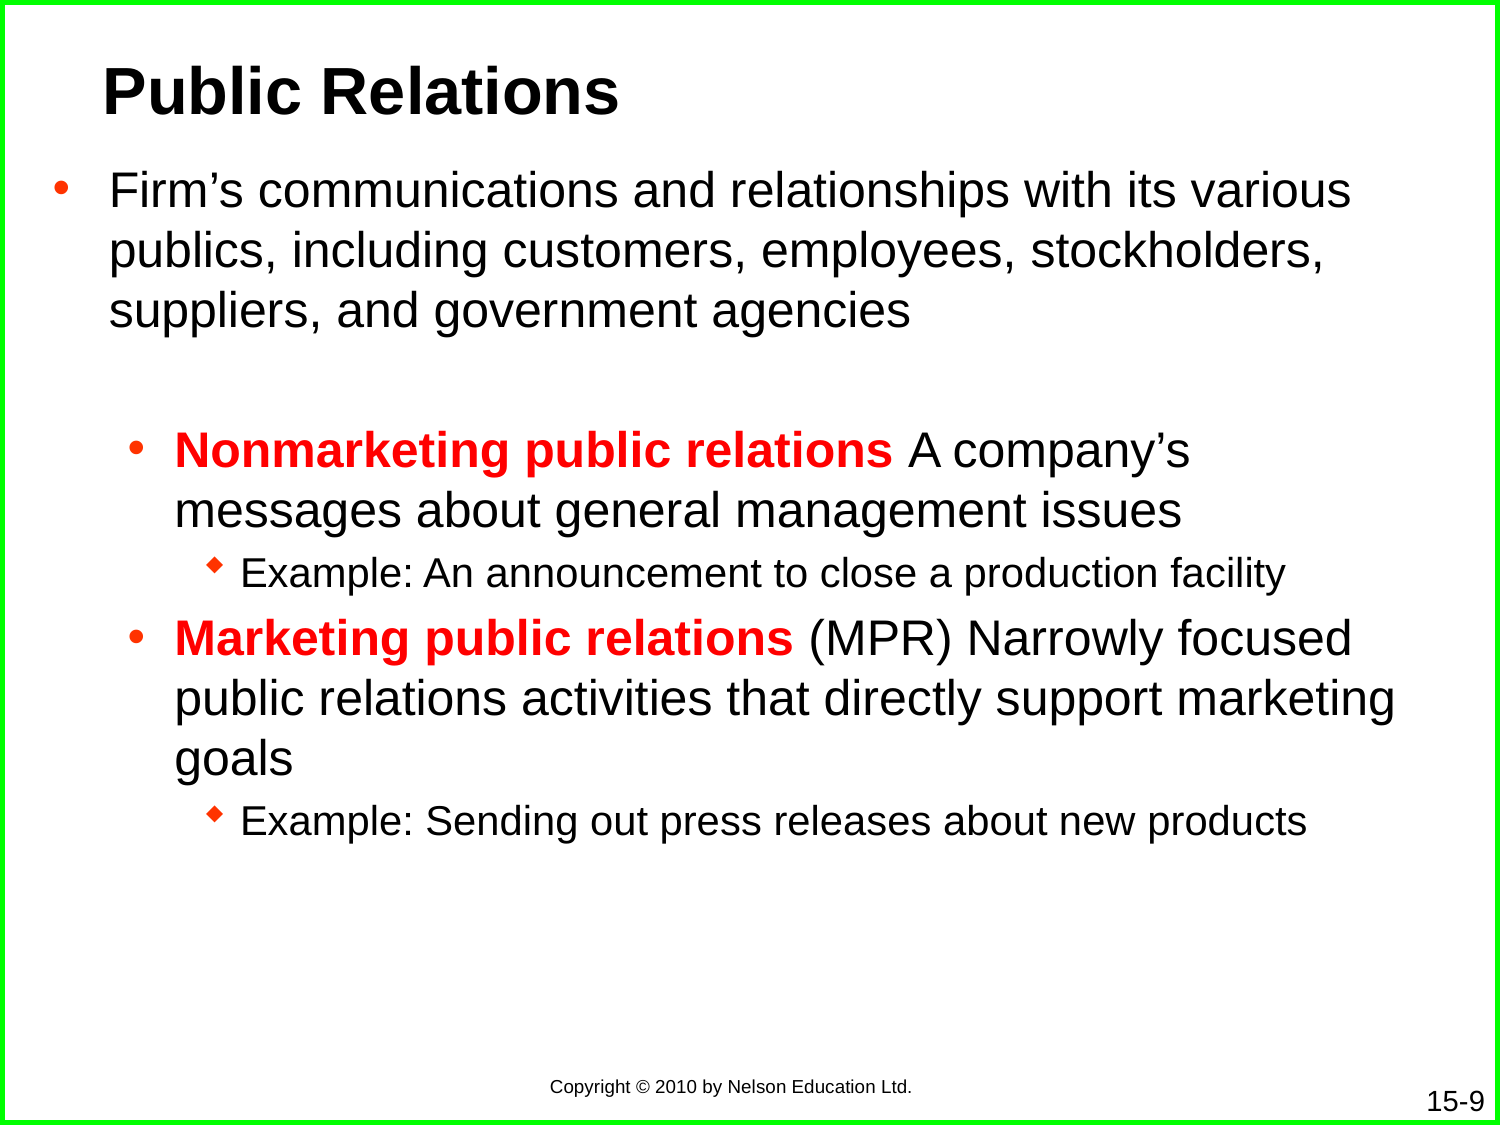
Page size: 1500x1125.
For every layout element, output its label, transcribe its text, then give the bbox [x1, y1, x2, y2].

title Public Relations [87, 37, 1463, 138]
list Firm’s communications and relationships with its various publics, including customers, employees, stockholders, suppliers, and government agencies Nonmarketing public relations A company’s messages about general management issues Example: An announcement to close a production facility Marketing public relations (MPR) Narrowly focused public relations activities that directly support marketing goals Example: Sending out press releases about new products [34, 147, 1441, 1003]
slide_number 15-9 [1374, 1074, 1500, 1125]
